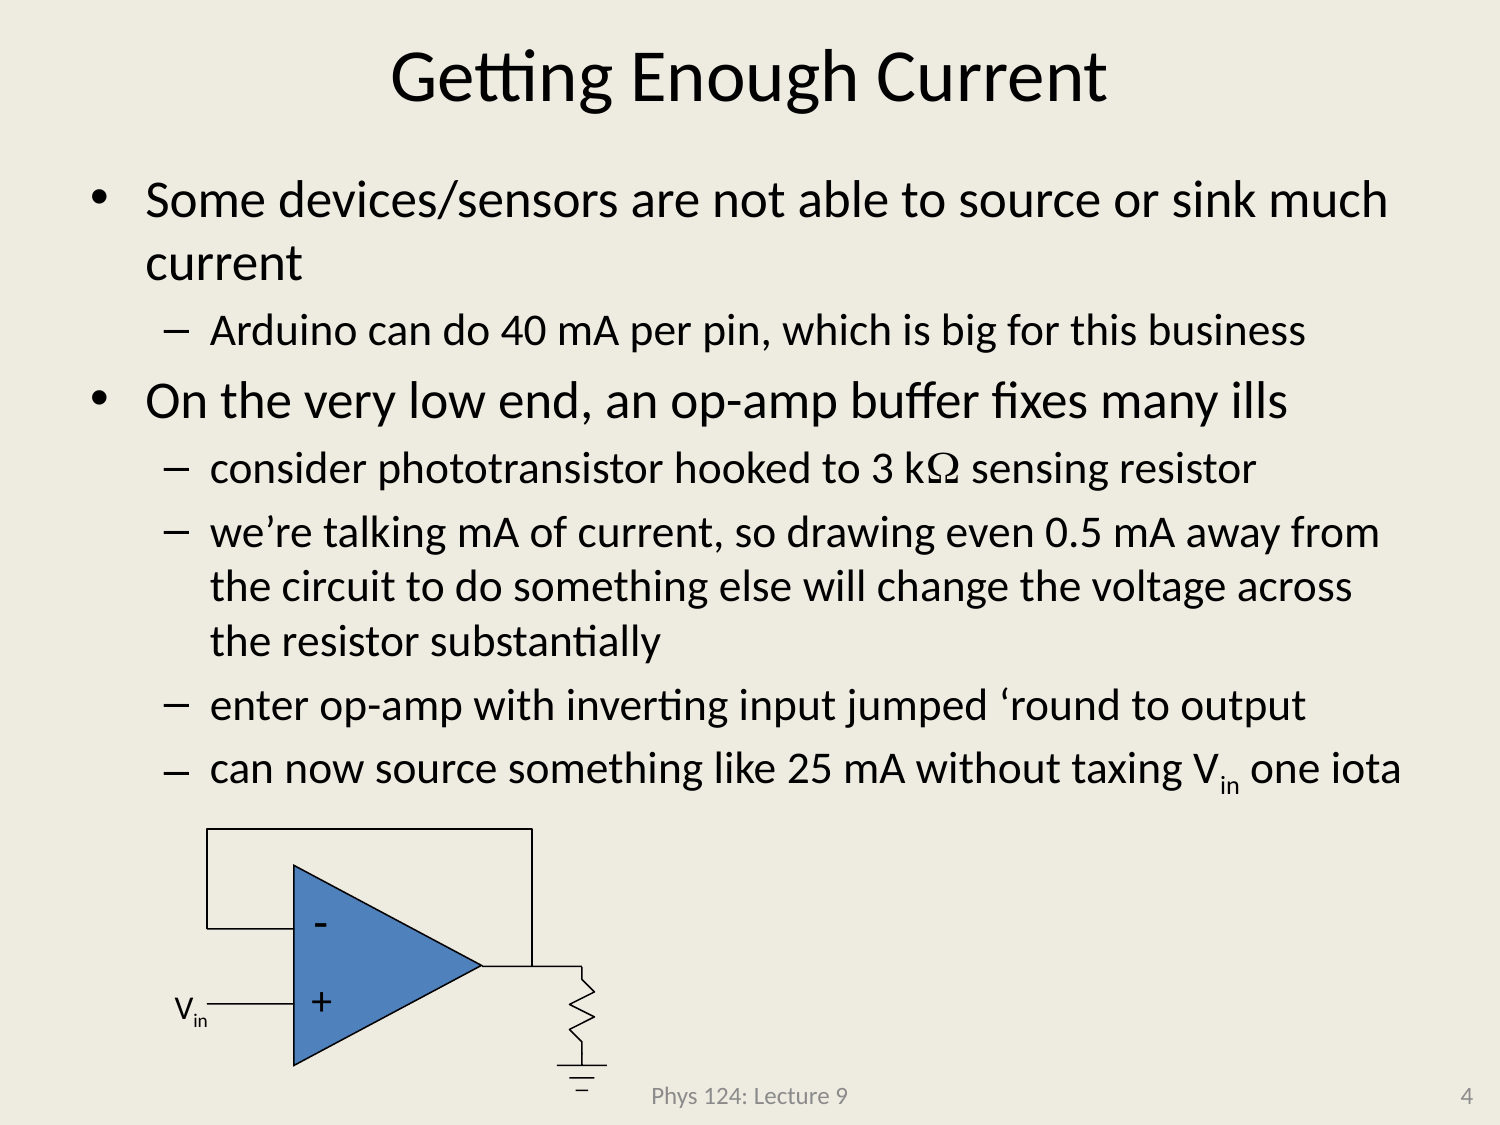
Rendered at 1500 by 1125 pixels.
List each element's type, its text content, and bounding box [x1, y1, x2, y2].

footer Phys 124: Lecture 9 [512, 1064, 988, 1125]
slide_number 4 [1138, 1064, 1489, 1125]
list Some devices/sensors are not able to source or sink much current Arduino can do 40 mA per pin, which is big for this business On the very low end, an op-amp buffer fixes many ills consider phototransistor hooked to 3 kW sensing resistor we’re talking mA of current, so drawing even 0.5 mA away from the circuit to do something else will change the voltage across the resistor substantially enter op-amp with inverting input jumped ‘round to output can now source something like 25 mA without taxing Vin one iota [75, 156, 1425, 829]
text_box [155, 828, 608, 1091]
title Getting Enough Current [75, 11, 1425, 131]
